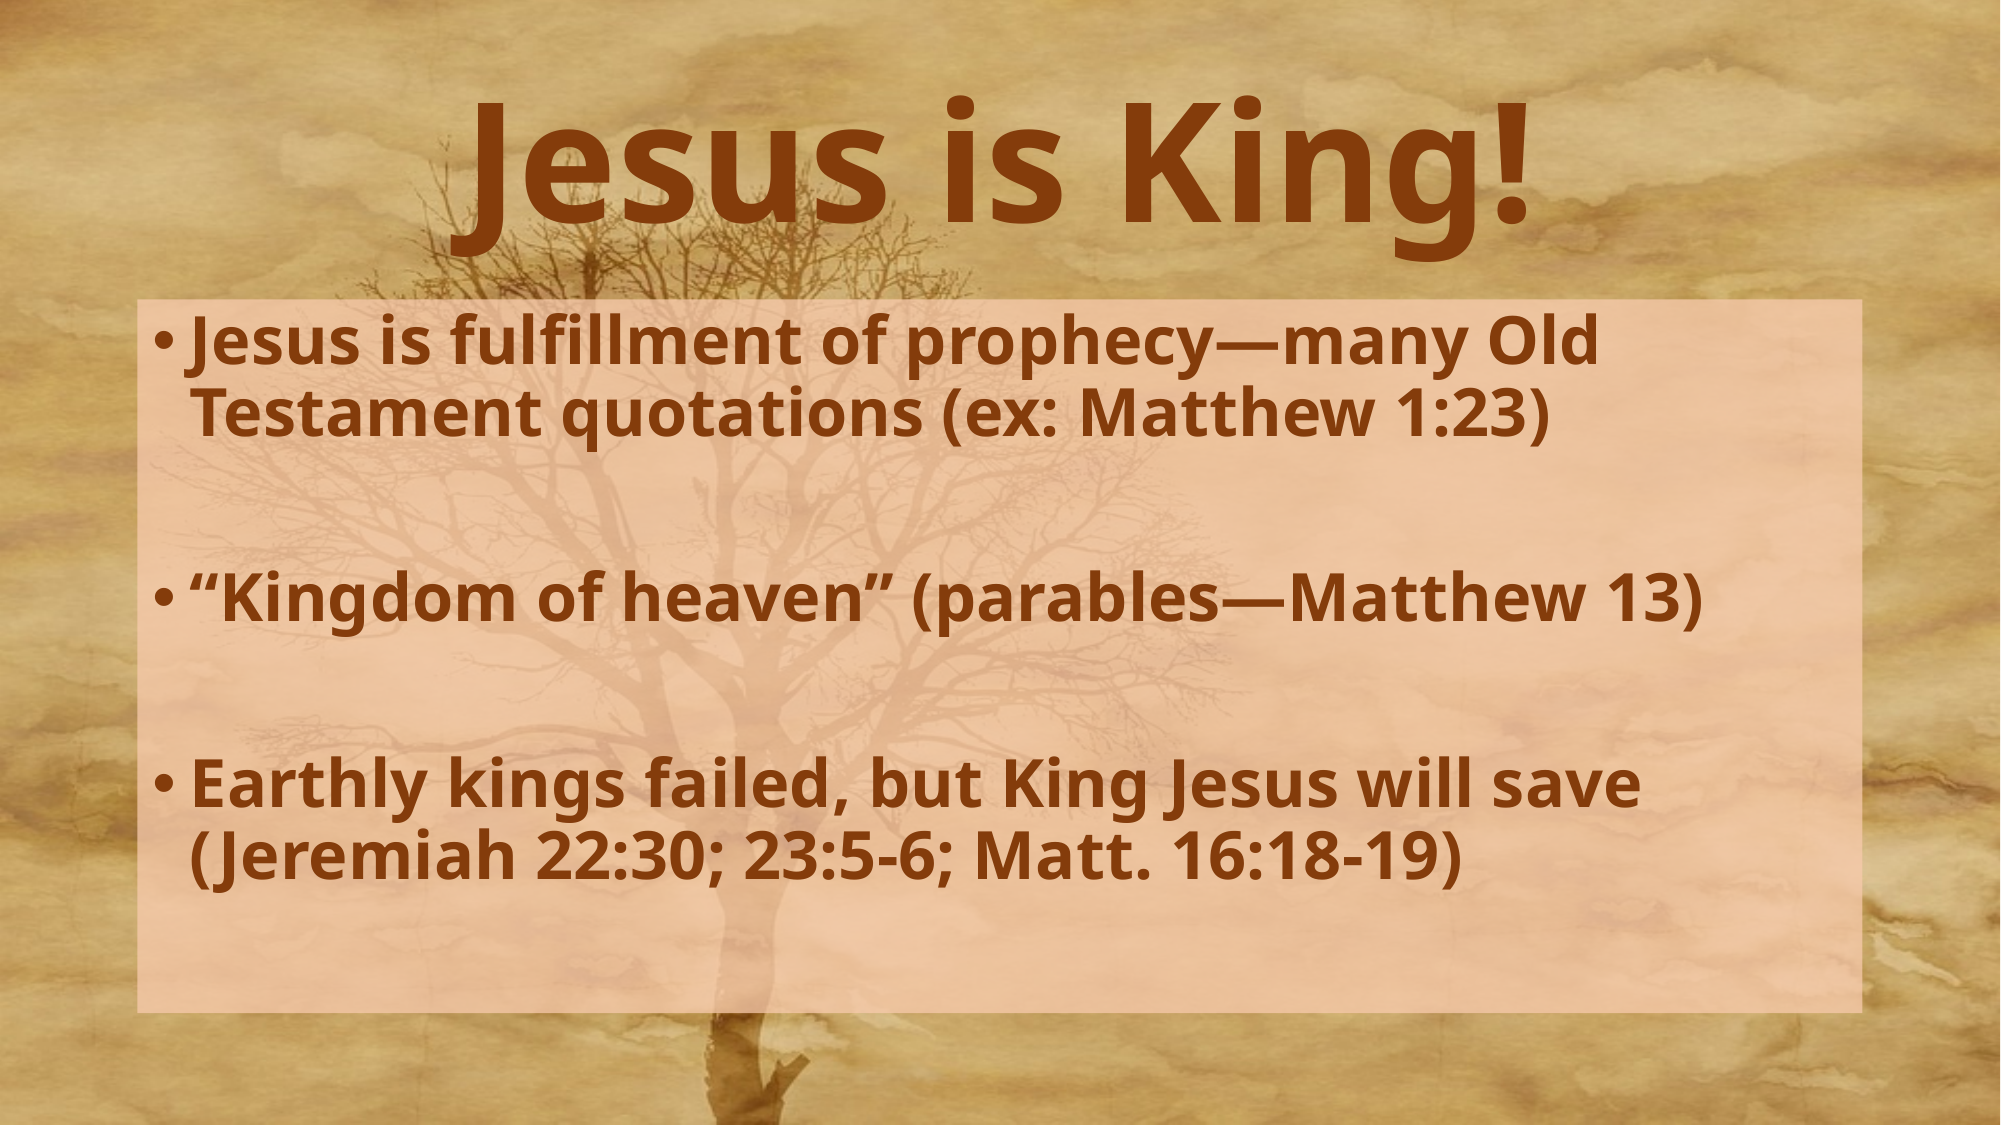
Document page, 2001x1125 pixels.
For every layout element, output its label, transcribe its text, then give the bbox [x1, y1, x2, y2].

title Jesus is King! [137, 59, 1863, 278]
list Jesus is fulfillment of prophecy—many Old Testament quotations (ex: Matthew 1:23) “Kingdom of heaven” (parables—Matthew 13) Earthly kings failed, but King Jesus will save (Jeremiah 22:30; 23:5-6; Matt. 16:18-19) [137, 299, 1863, 1014]
picture [0, 0, 2001, 1125]
